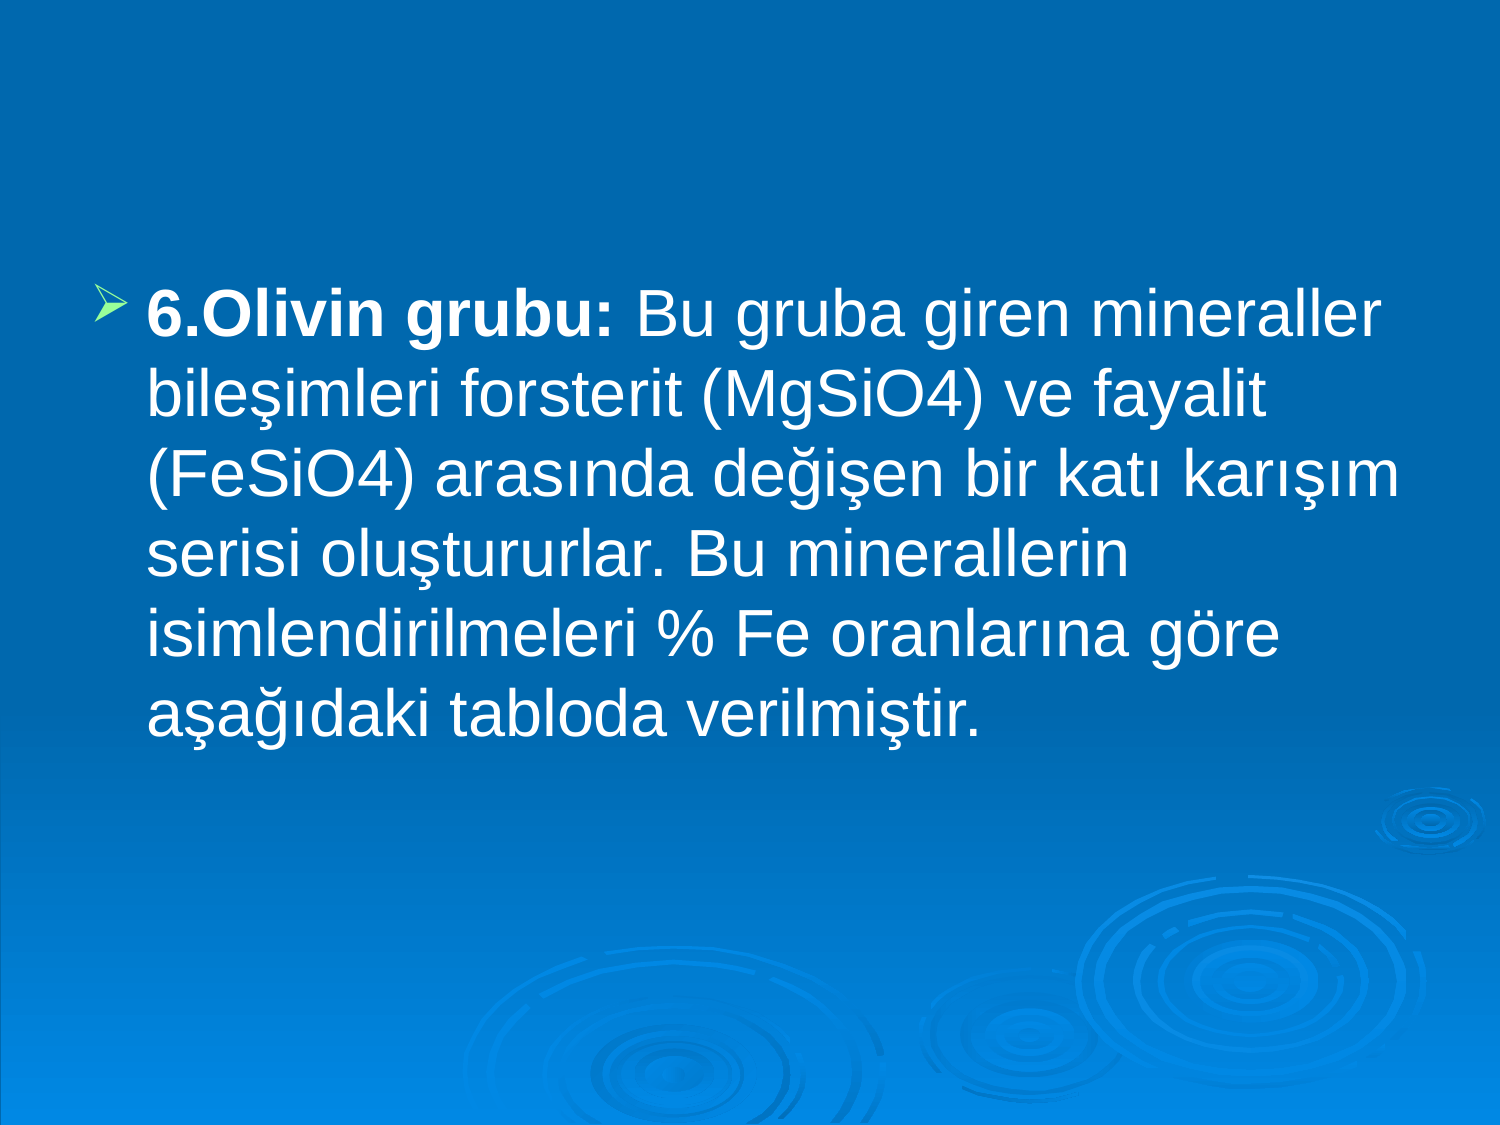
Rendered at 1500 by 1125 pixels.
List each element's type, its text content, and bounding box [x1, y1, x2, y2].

list 6.Olivin grubu: Bu gruba giren mineraller bileşimleri forsterit (MgSiO4) ve fayalit (FeSiO4) arasında değişen bir katı karışım serisi oluştururlar. Bu minerallerin isimlendirilmeleri % Fe oranlarına göre aşağıdaki tabloda verilmiştir. [75, 262, 1425, 1005]
